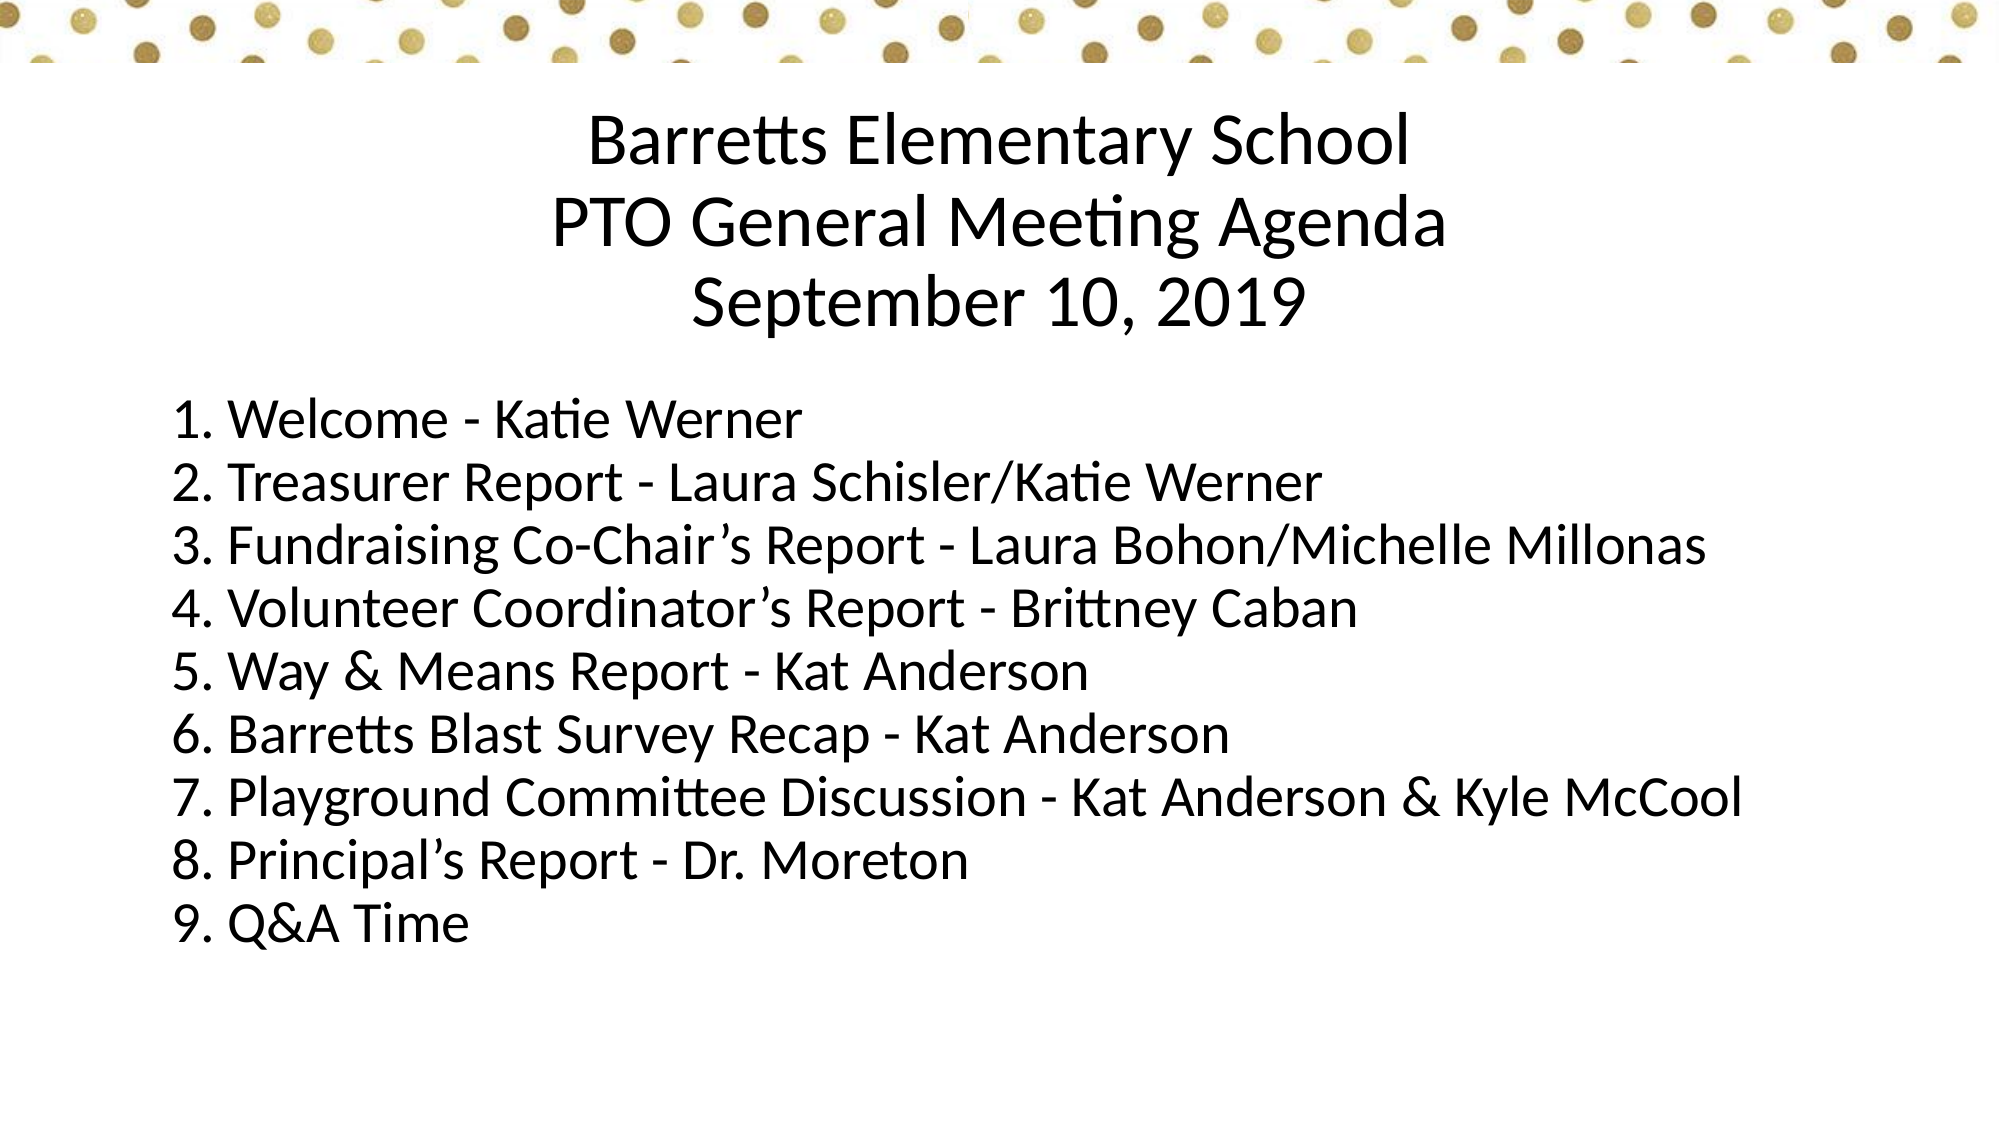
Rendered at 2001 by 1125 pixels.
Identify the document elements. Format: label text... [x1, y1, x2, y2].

title Barretts Elementary School PTO General Meeting Agenda September 10, 2019 [137, 112, 1863, 331]
picture [0, 0, 2000, 63]
list Welcome - Katie Werner Treasurer Report - Laura Schisler/Katie Werner Fundraising Co-Chair’s Report - Laura Bohon/Michelle Millonas Volunteer Coordinator’s Report - Brittney Caban Way & Means Report - Kat Anderson Barretts Blast Survey Recap - Kat Anderson Playground Committee Discussion - Kat Anderson & Kyle McCool Principal’s Report - Dr. Moreton Q&A Time [137, 380, 1863, 1095]
